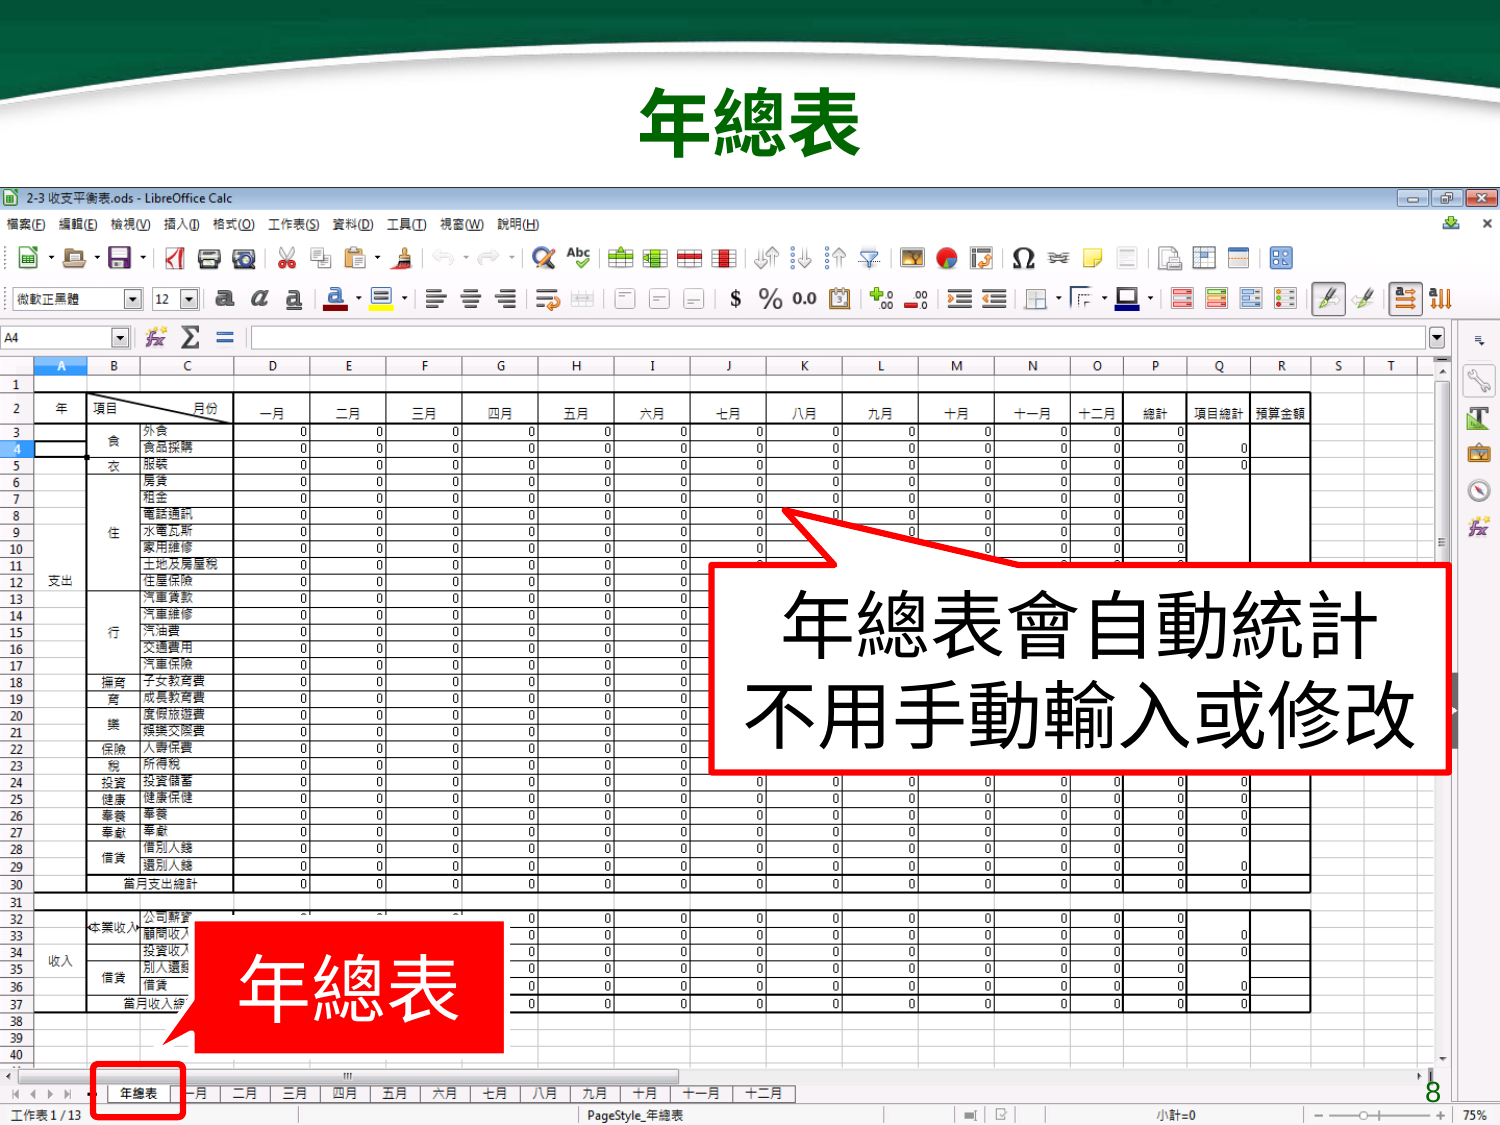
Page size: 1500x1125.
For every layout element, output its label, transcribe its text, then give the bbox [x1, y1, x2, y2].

picture [0, 0, 1500, 1125]
title 年總表 [51, 54, 1449, 185]
